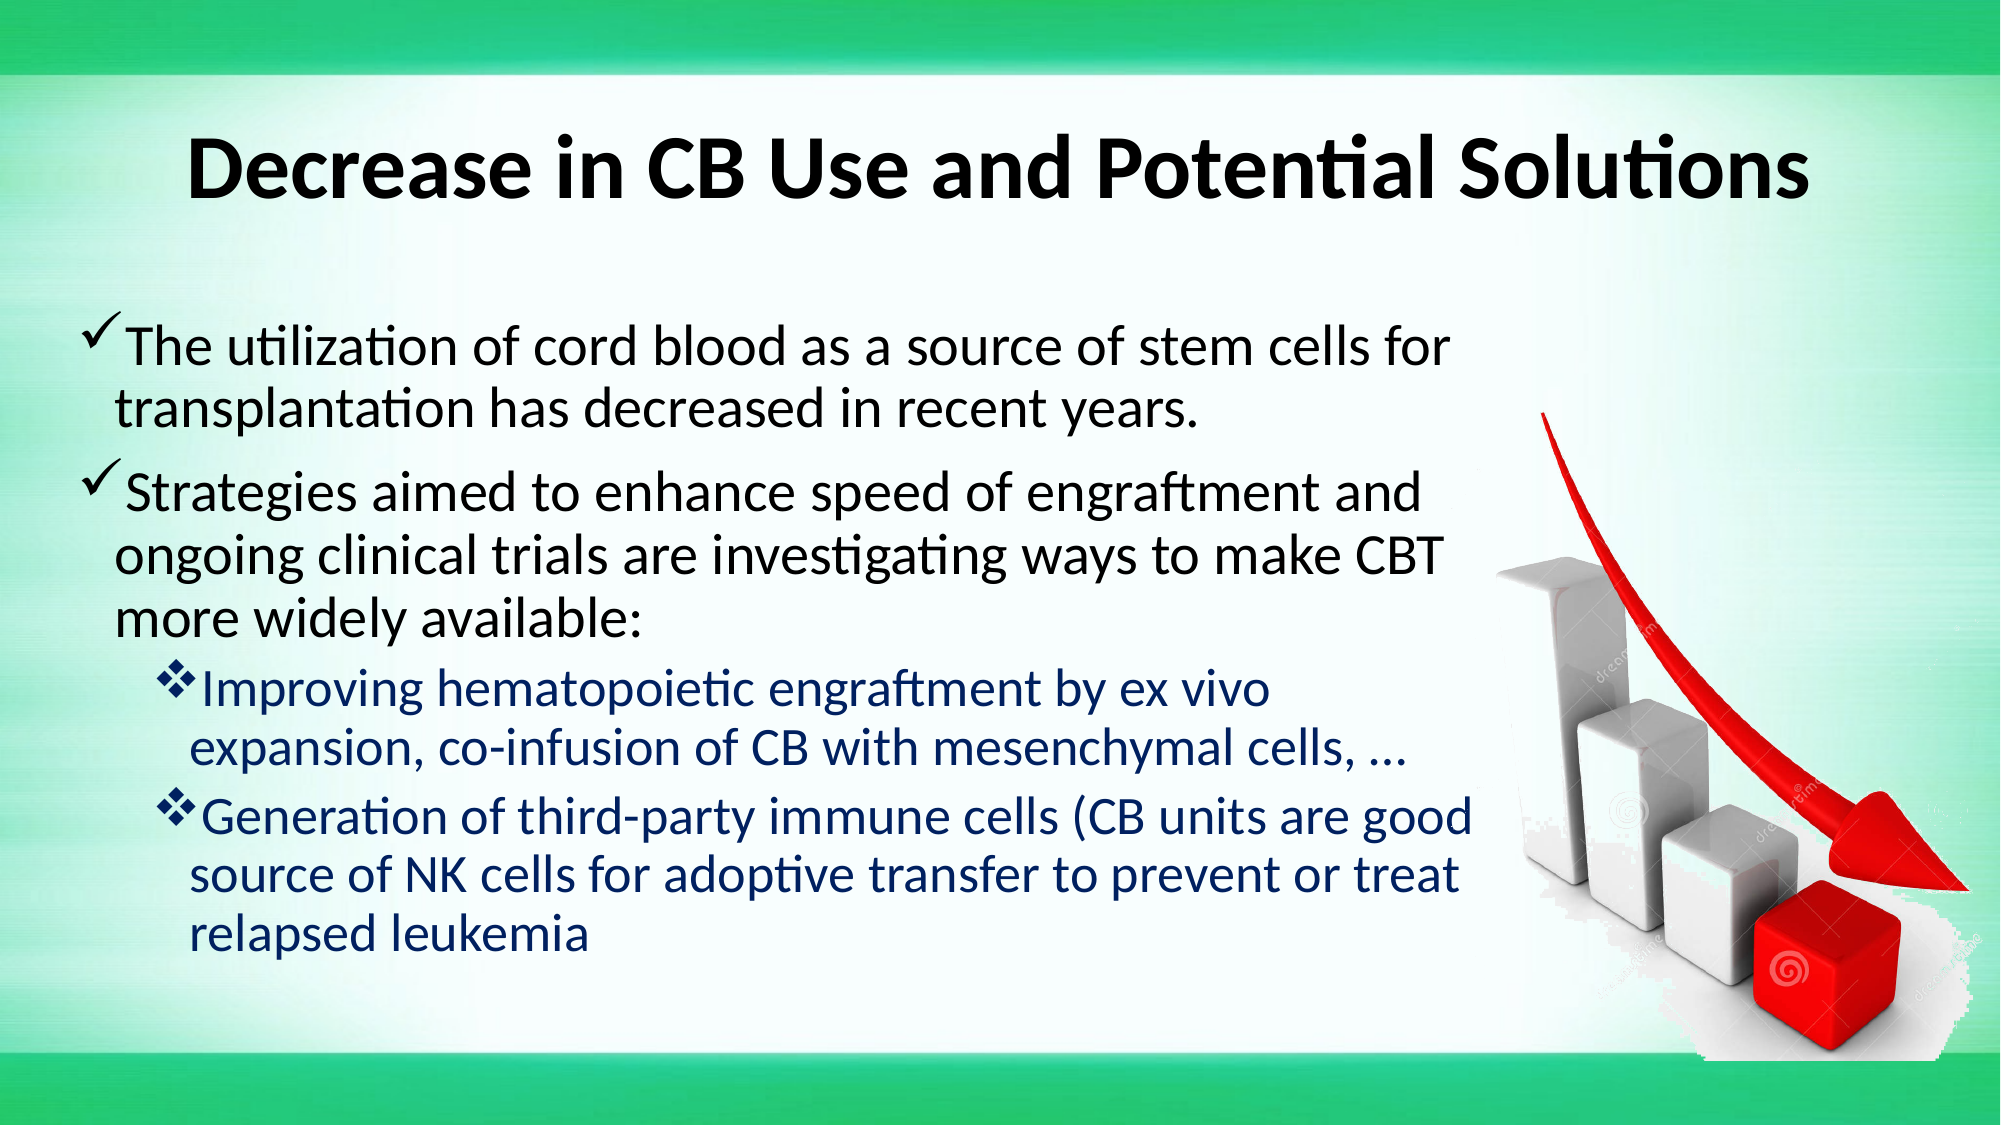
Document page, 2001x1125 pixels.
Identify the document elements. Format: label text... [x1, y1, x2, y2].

title Decrease in CB Use and Potential Solutions [137, 59, 1863, 278]
list The utilization of cord blood as a source of stem cells for transplantation has decreased in recent years. Strategies aimed to enhance speed of engraftment and ongoing clinical trials are investigating ways to make CBT more widely available: Improving hematopoietic engraftment by ex vivo expansion, co-infusion of CB with mesenchymal cells, … Generation of third-party immune cells (CB units are good source of NK cells for adoptive transfer to prevent or treat relapsed leukemia [62, 307, 1529, 1030]
picture [0, 0, 2001, 1125]
